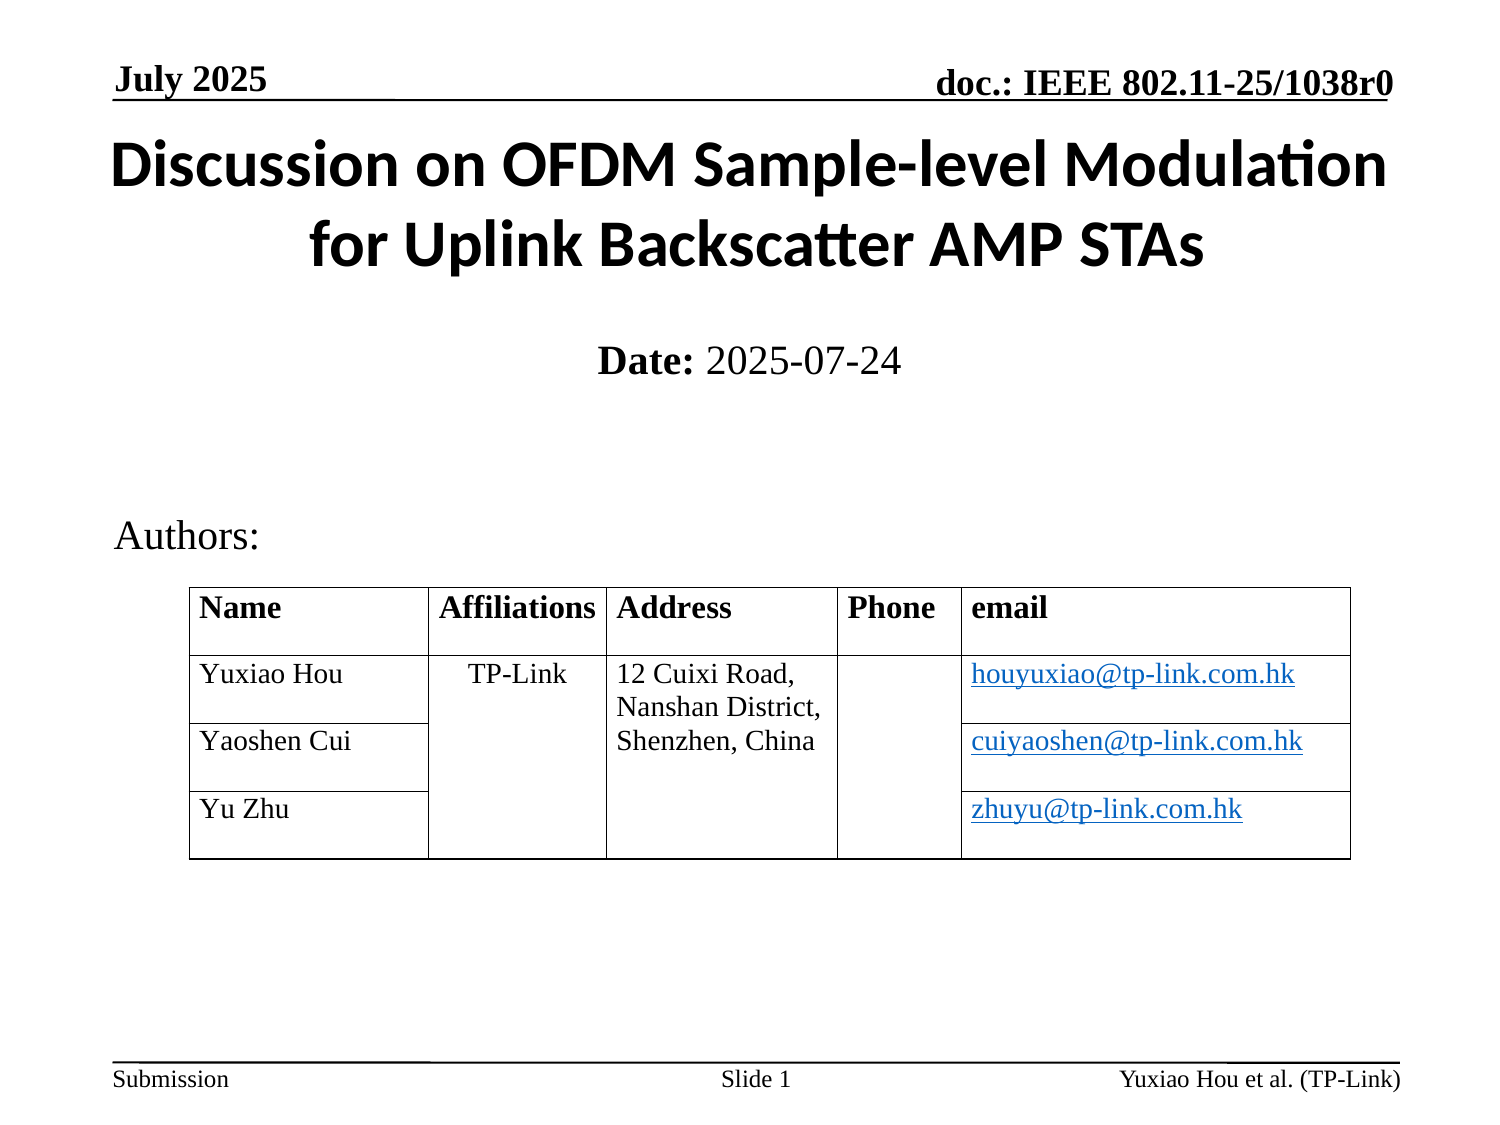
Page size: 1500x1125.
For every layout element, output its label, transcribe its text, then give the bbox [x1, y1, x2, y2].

footer Yuxiao Hou et al. (TP-Link) [878, 1061, 1402, 1093]
text_box Authors: [98, 499, 337, 563]
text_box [175, 586, 1355, 1048]
title Discussion on OFDM Sample-level Modulation for Uplink Backscatter AMP STAs [0, 112, 1500, 288]
slide_number Slide 1 [712, 1061, 800, 1123]
list Date: 2025-07-24 [112, 324, 1388, 1000]
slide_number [114, 54, 423, 100]
